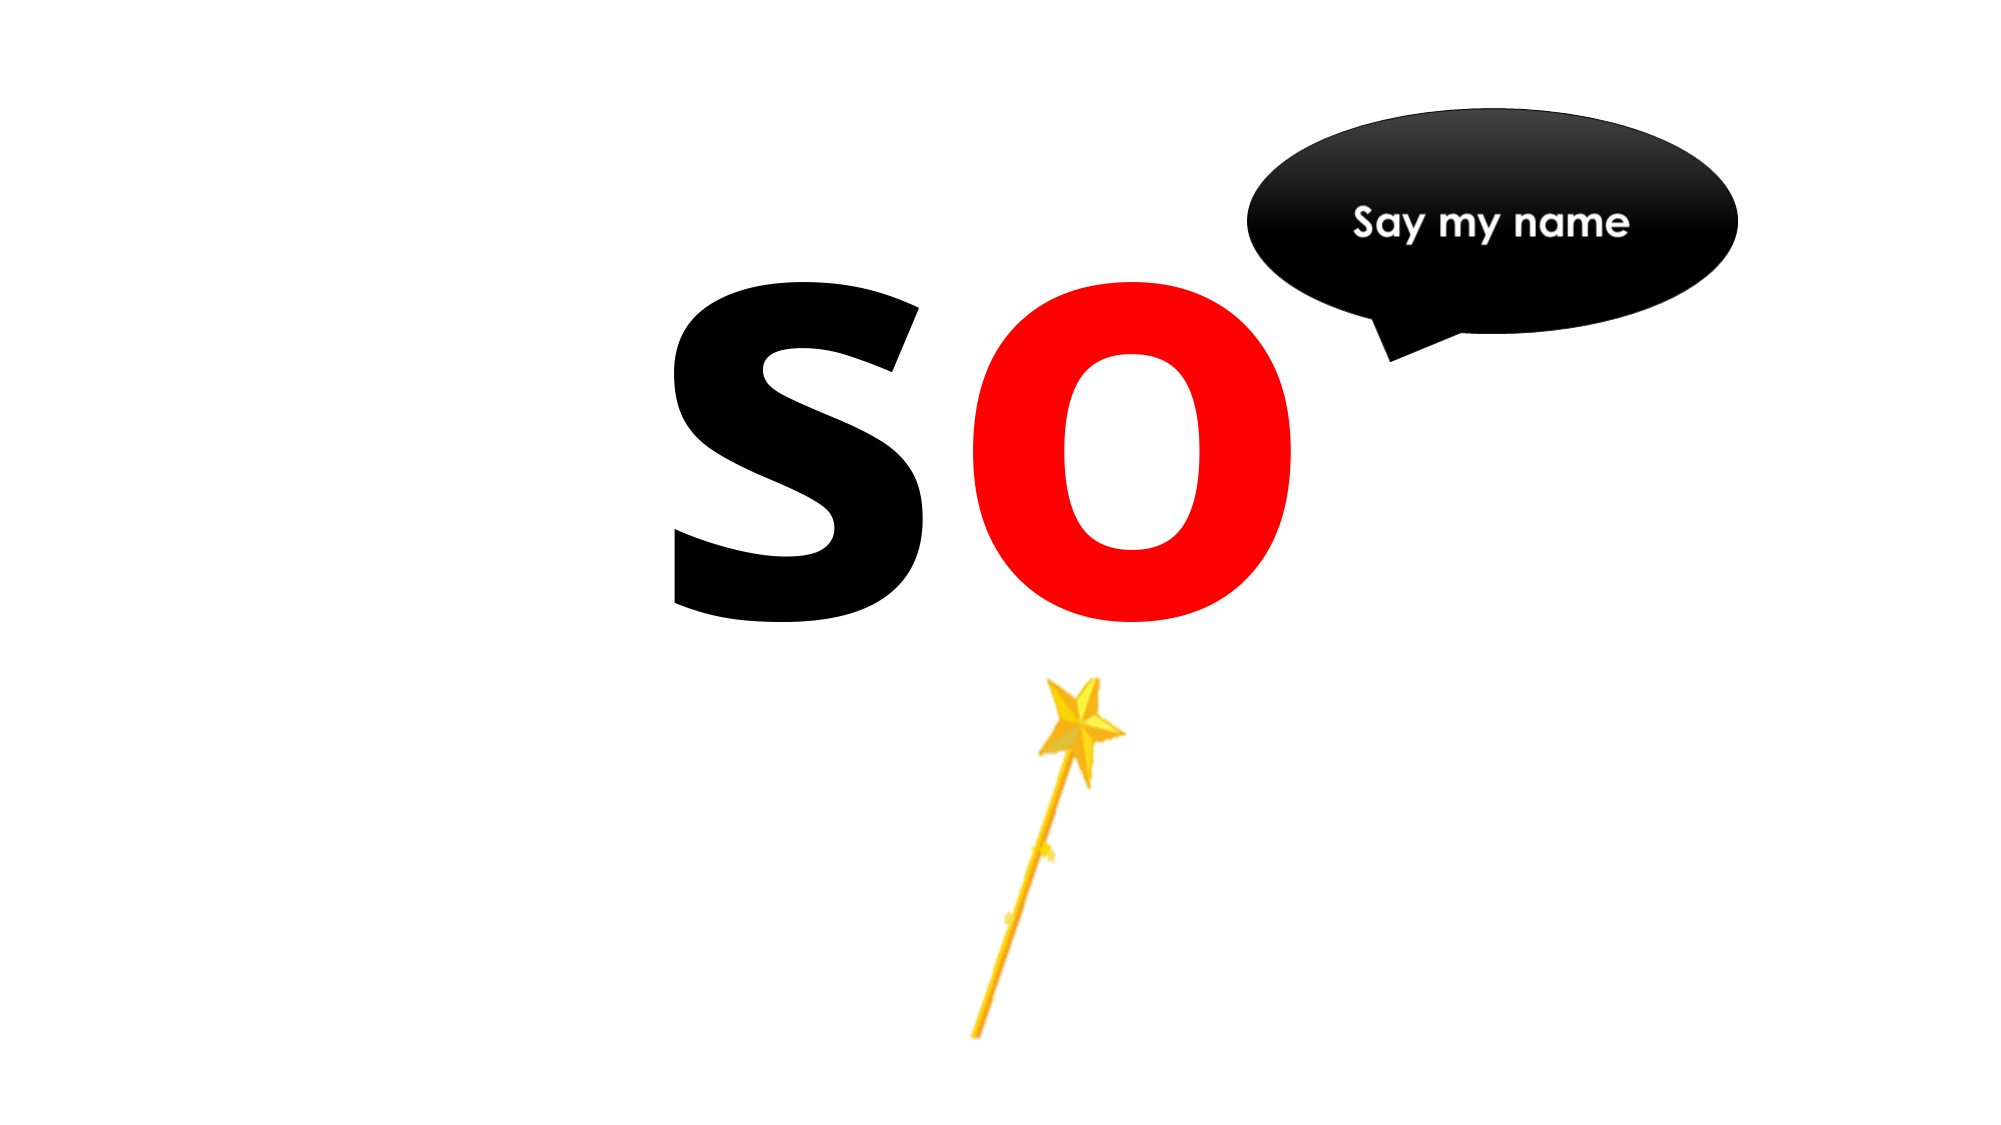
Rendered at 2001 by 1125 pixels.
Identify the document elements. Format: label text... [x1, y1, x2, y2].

picture [849, 635, 1247, 1086]
title so [120, 89, 1846, 755]
picture [1246, 107, 1739, 363]
